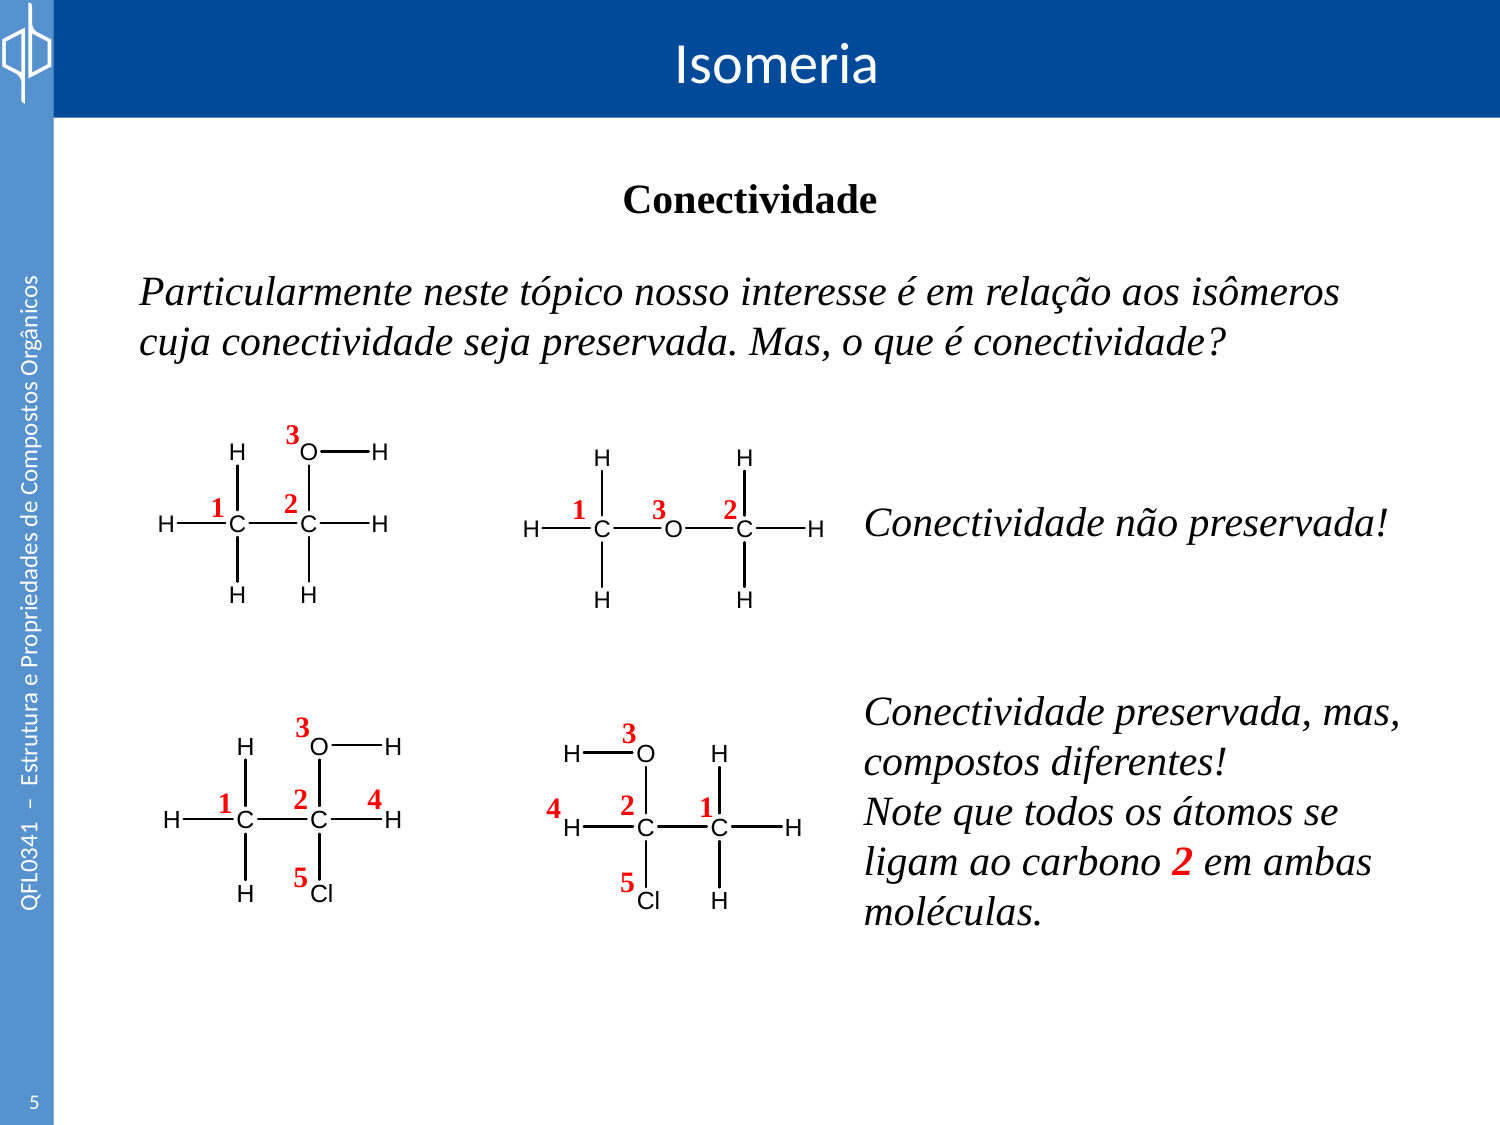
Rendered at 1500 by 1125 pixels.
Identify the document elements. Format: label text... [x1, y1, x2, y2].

picture [0, 0, 1500, 1125]
text_box Conectividade não preservada! [848, 487, 1447, 553]
slide_number 5 [0, 1081, 55, 1121]
text_box Conectividade [569, 164, 931, 240]
text_box Particularmente neste tópico nosso interesse é em relação aos isômeros cuja conectividade seja preservada. Mas, o que é conectividade? [124, 256, 1415, 371]
title Isomeria [54, 0, 1500, 120]
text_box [152, 417, 830, 614]
text_box Conectividade preservada, mas, compostos diferentes! Note que todos os átomos se ligam ao carbono 2 em ambas moléculas. [848, 676, 1447, 942]
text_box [157, 709, 808, 916]
